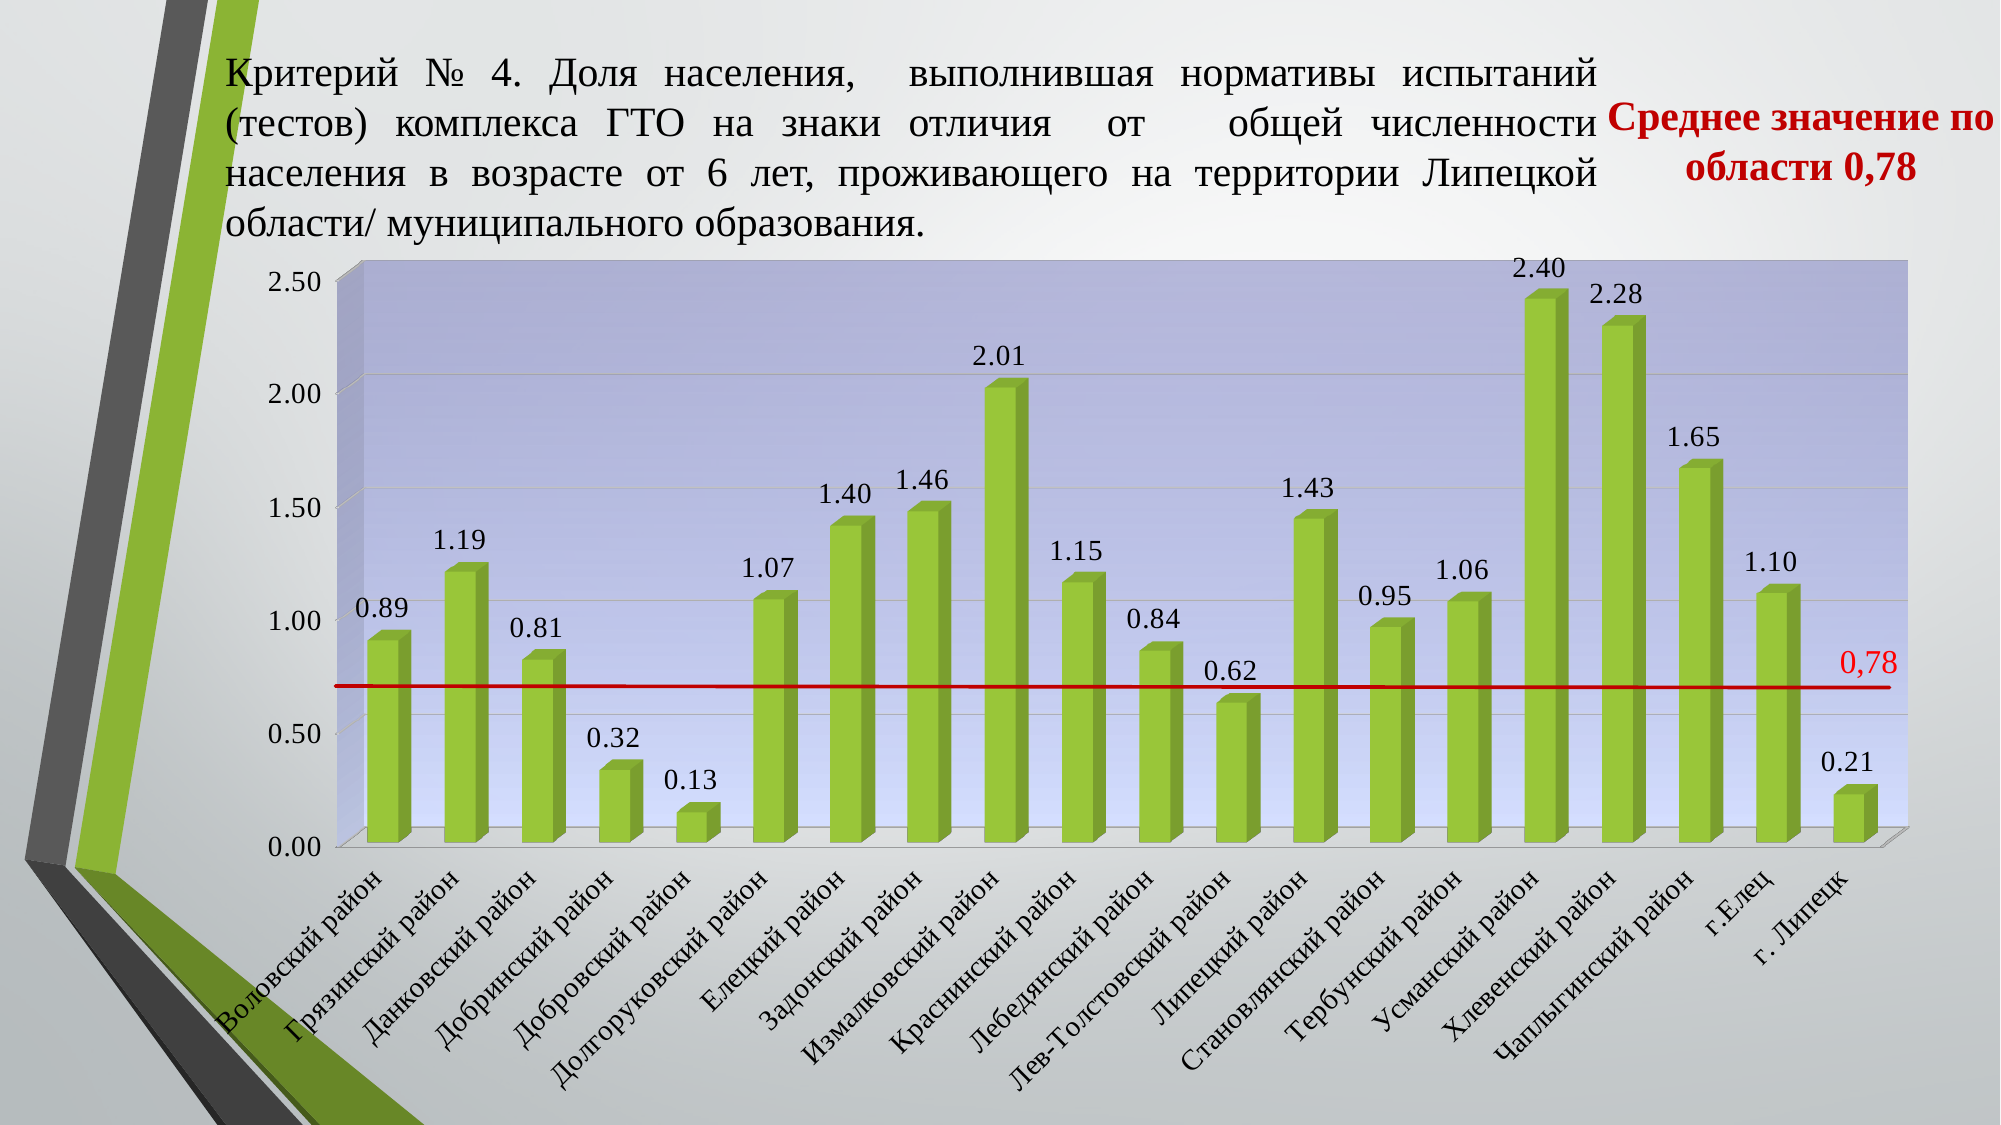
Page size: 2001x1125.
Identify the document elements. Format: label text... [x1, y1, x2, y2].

text_box Среднее значение по области 0,78 [1585, 81, 2000, 196]
chart [172, 241, 1945, 1116]
text_box Критерий № 4. Доля населения, выполнившая нормативы испытаний (тестов) комплекса ГТО на знаки отличия от общей численности населения в возрасте от 6 лет, проживающего на территории Липецкой области/ муниципального образования. [210, 37, 1613, 241]
